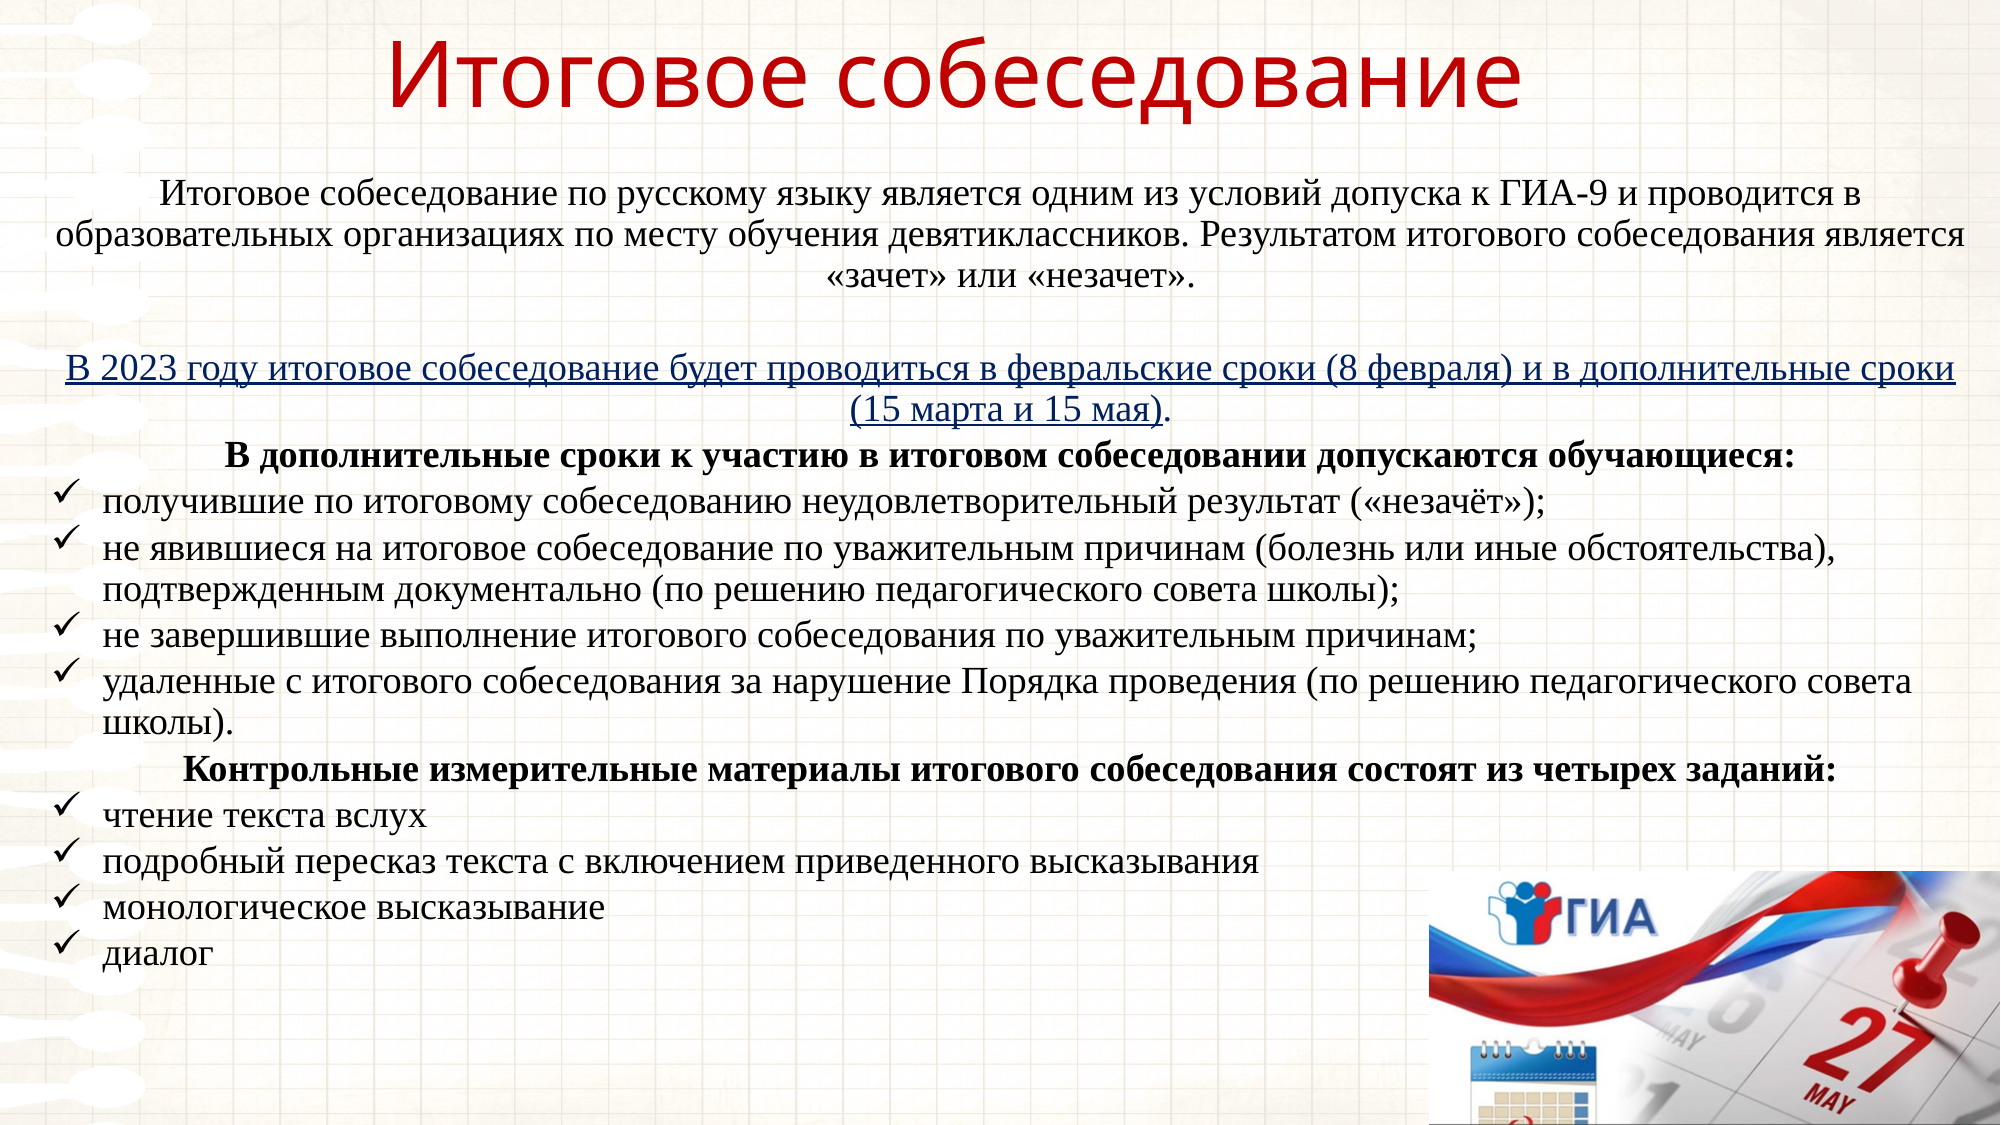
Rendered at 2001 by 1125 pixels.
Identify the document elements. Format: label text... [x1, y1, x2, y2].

subtitle Итоговое собеседование по русскому языку является одним из условий допуска к ГИА-9 и проводится в образовательных организациях по месту обучения девятиклассников. Результатом итогового собеседования является «зачет» или «незачет». В 2023 году итоговое собеседование будет проводиться в февральские сроки (8 февраля) и в дополнительные сроки (15 марта и 15 мая). В дополнительные сроки к участию в итоговом собеседовании допускаются обучающиеся: получившие по итоговому собеседованию неудовлетворительный результат («незачёт»); не явившиеся на итоговое собеседование по уважительным причинам (болезнь или иные обстоятельства), подтвержденным документально (по решению педагогического совета школы); не завершившие выполнение итогового собеседования по уважительным причинам; удаленные с итогового собеседования за нарушение Порядка проведения (по решению педагогического совета школы). Контрольные измерительные материалы итогового собеседования состоят из четырех заданий: чтение текста вслух подробный пересказ текста с включением приведенного высказывания монологическое высказывание диалог [35, 164, 1986, 1002]
picture [1429, 871, 2000, 1125]
title Итоговое собеседование [205, 17, 1706, 136]
